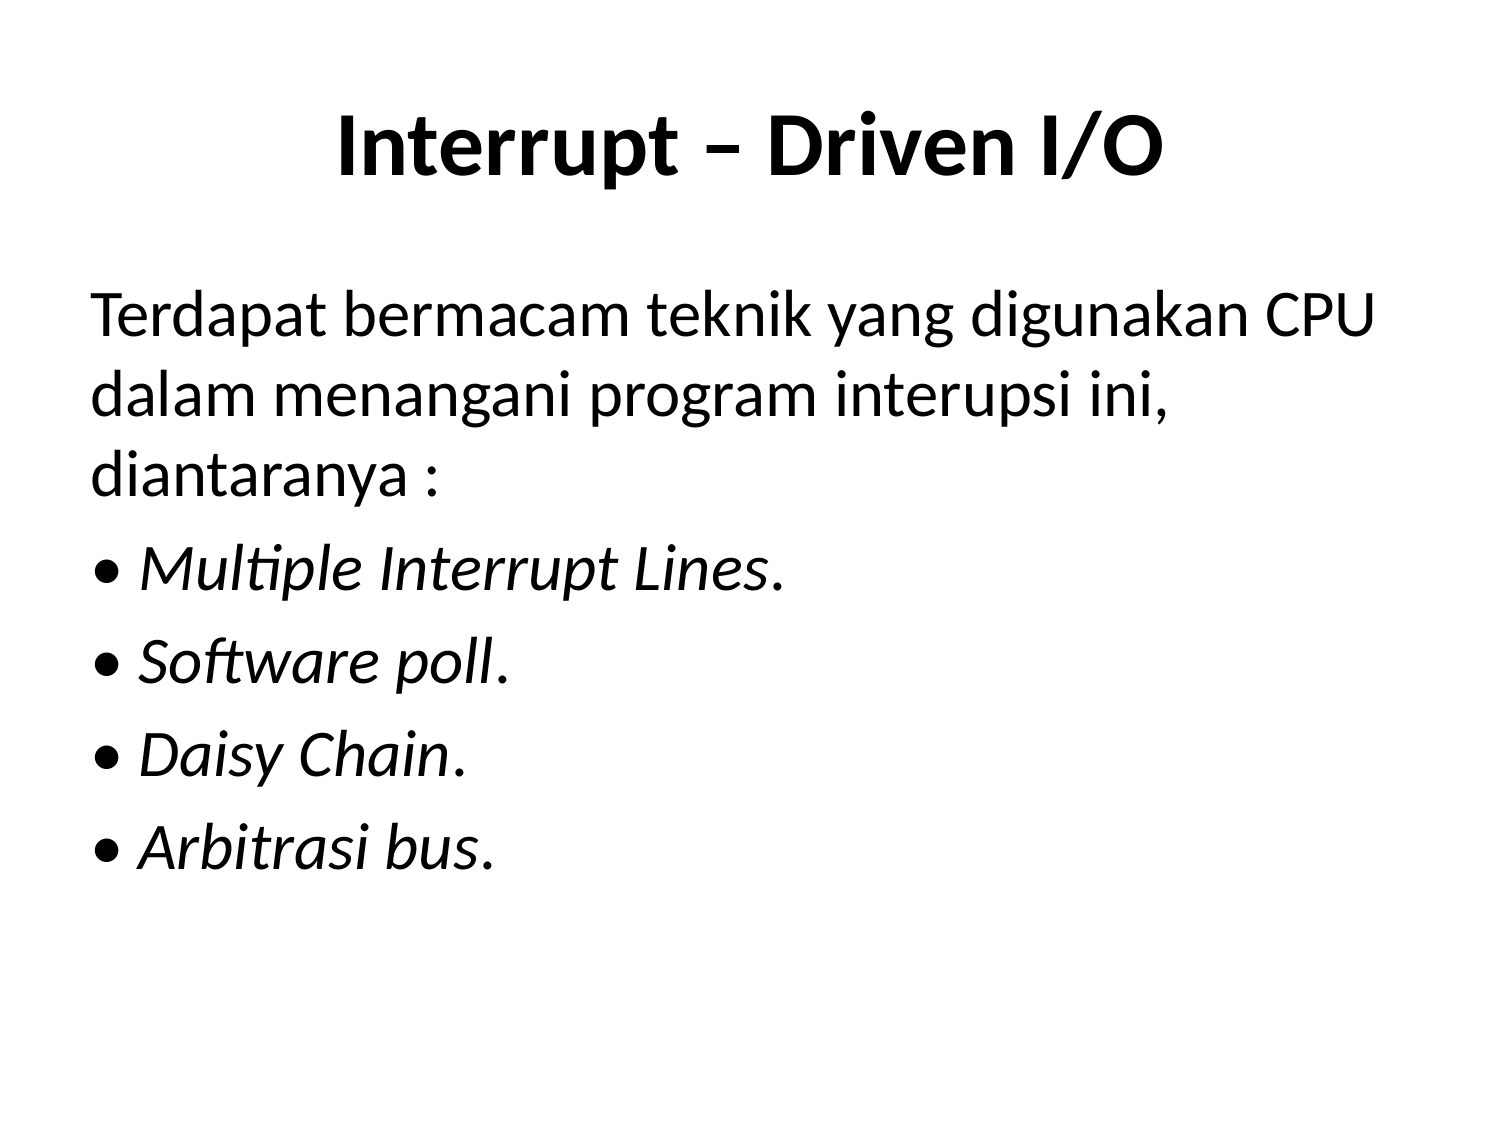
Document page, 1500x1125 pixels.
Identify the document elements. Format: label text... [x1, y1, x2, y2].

list Terdapat bermacam teknik yang digunakan CPU dalam menangani program interupsi ini, diantaranya : • Multiple Interrupt Lines. • Software poll. • Daisy Chain. • Arbitrasi bus. [75, 262, 1425, 1005]
title Interrupt – Driven I/O [75, 45, 1425, 233]
